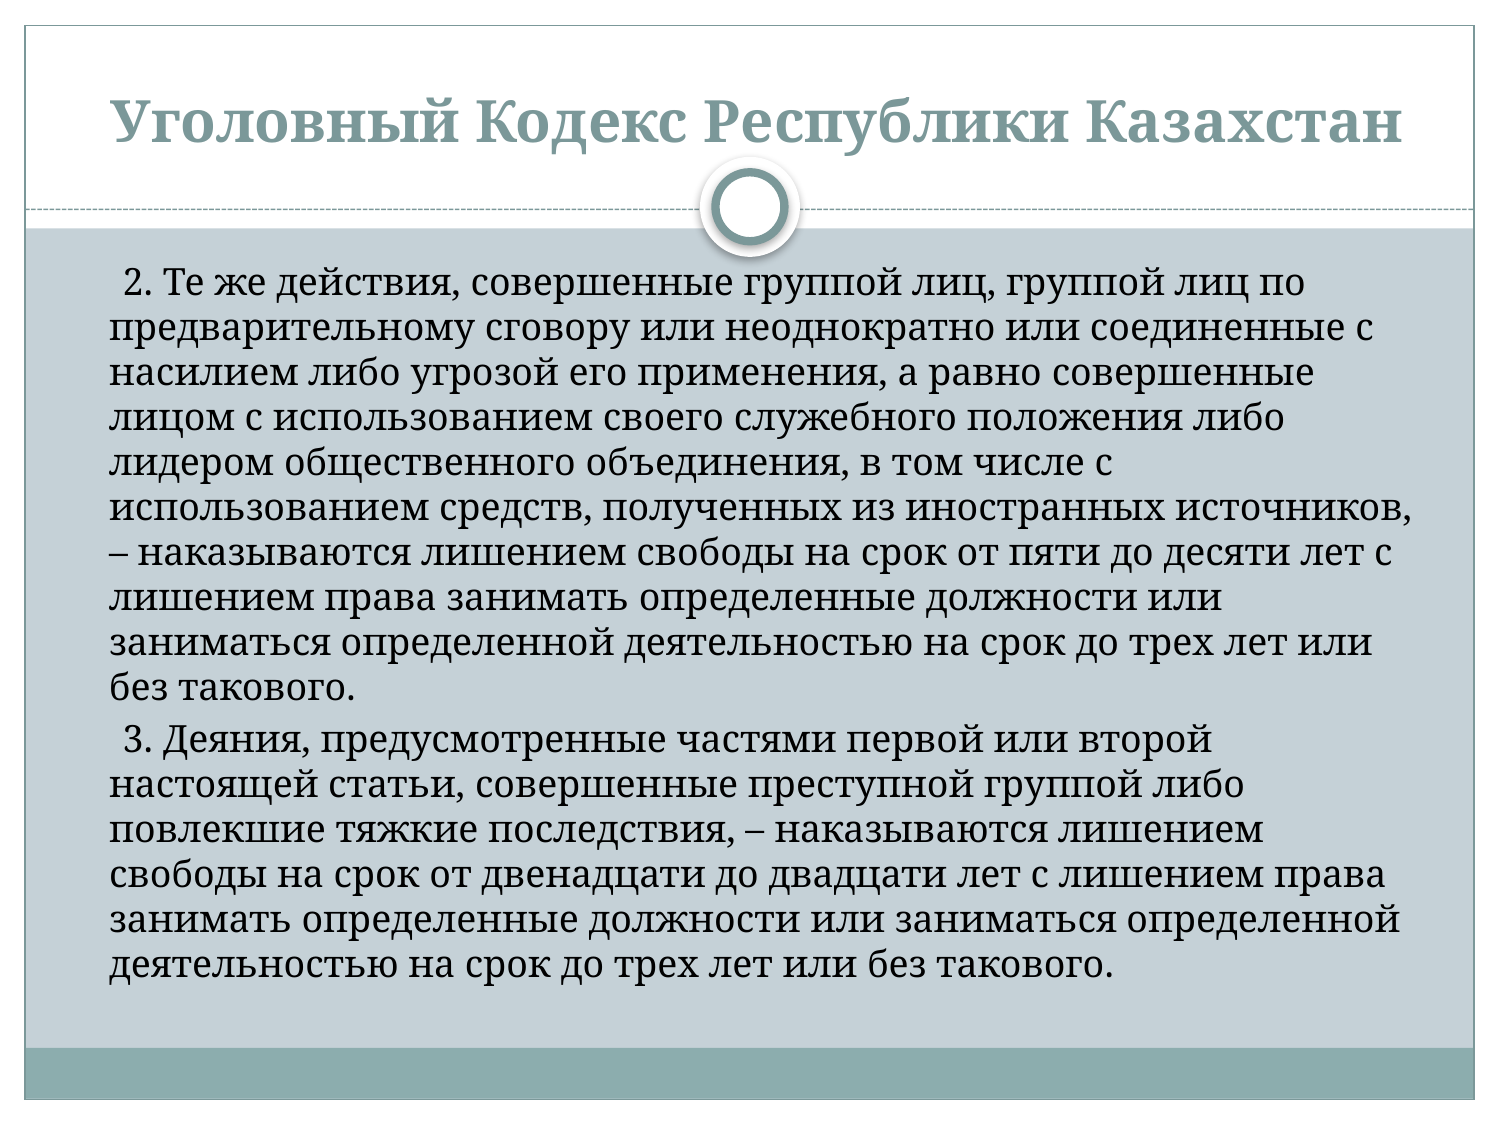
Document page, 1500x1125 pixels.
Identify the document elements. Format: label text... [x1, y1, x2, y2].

title Уголовный Кодекс Республики Казахстан [49, 37, 1450, 162]
list 2. Те же действия, совершенные группой лиц, группой лиц по предварительному сговору или неоднократно или соединенные с насилием либо угрозой его применения, а равно совершенные лицом с использованием своего служебного положения либо лидером общественного объединения, в том числе с использованием средств, полученных из иностранных источников, – наказываются лишением свободы на срок от пяти до десяти лет с лишением права занимать определенные должности или заниматься определенной деятельностью на срок до трех лет или без такового. 3. Деяния, предусмотренные частями первой или второй настоящей статьи, совершенные преступной группой либо повлекшие тяжкие последствия, – наказываются лишением свободы на срок от двенадцати до двадцати лет с лишением права занимать определенные должности или заниматься определенной деятельностью на срок до трех лет или без такового. [49, 250, 1445, 1001]
